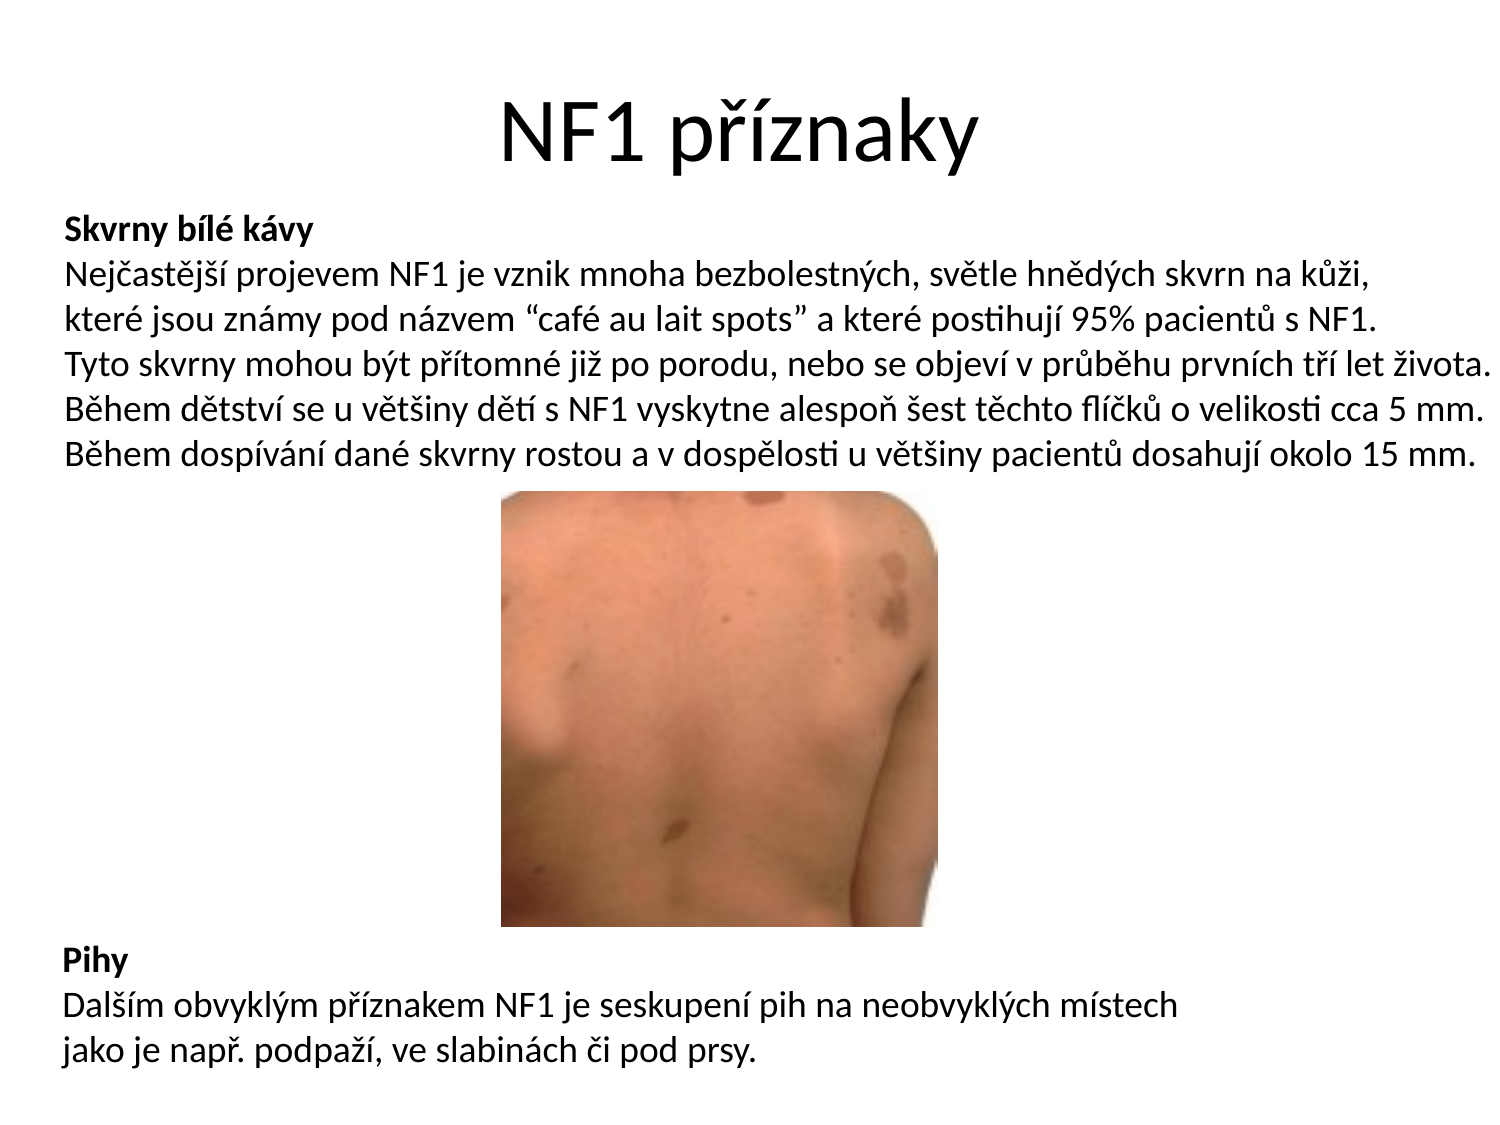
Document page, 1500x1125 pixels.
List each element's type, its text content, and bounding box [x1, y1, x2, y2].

text_box Skvrny bílé kávy Nejčastější projevem NF1 je vznik mnoha bezbolestných, světle hnědých skvrn na kůži, které jsou známy pod názvem “café au lait spots” a které postihují 95% pacientů s NF1. Tyto skvrny mohou být přítomné již po porodu, nebo se objeví v průběhu prvních tří let života. Během dětství se u většiny dětí s NF1 vyskytne alespoň šest těchto flíčků o velikosti cca 5 mm. Během dospívání dané skvrny rostou a v dospělosti u většiny pacientů dosahují okolo 15 mm. [49, 196, 1500, 527]
title NF1 příznaky [64, 31, 1415, 196]
text_box Pihy Dalším obvyklým příznakem NF1 je seskupení pih na neobvyklých místech jako je např. podpaží, ve slabinách či pod prsy. [47, 928, 1204, 1078]
picture [501, 491, 938, 928]
